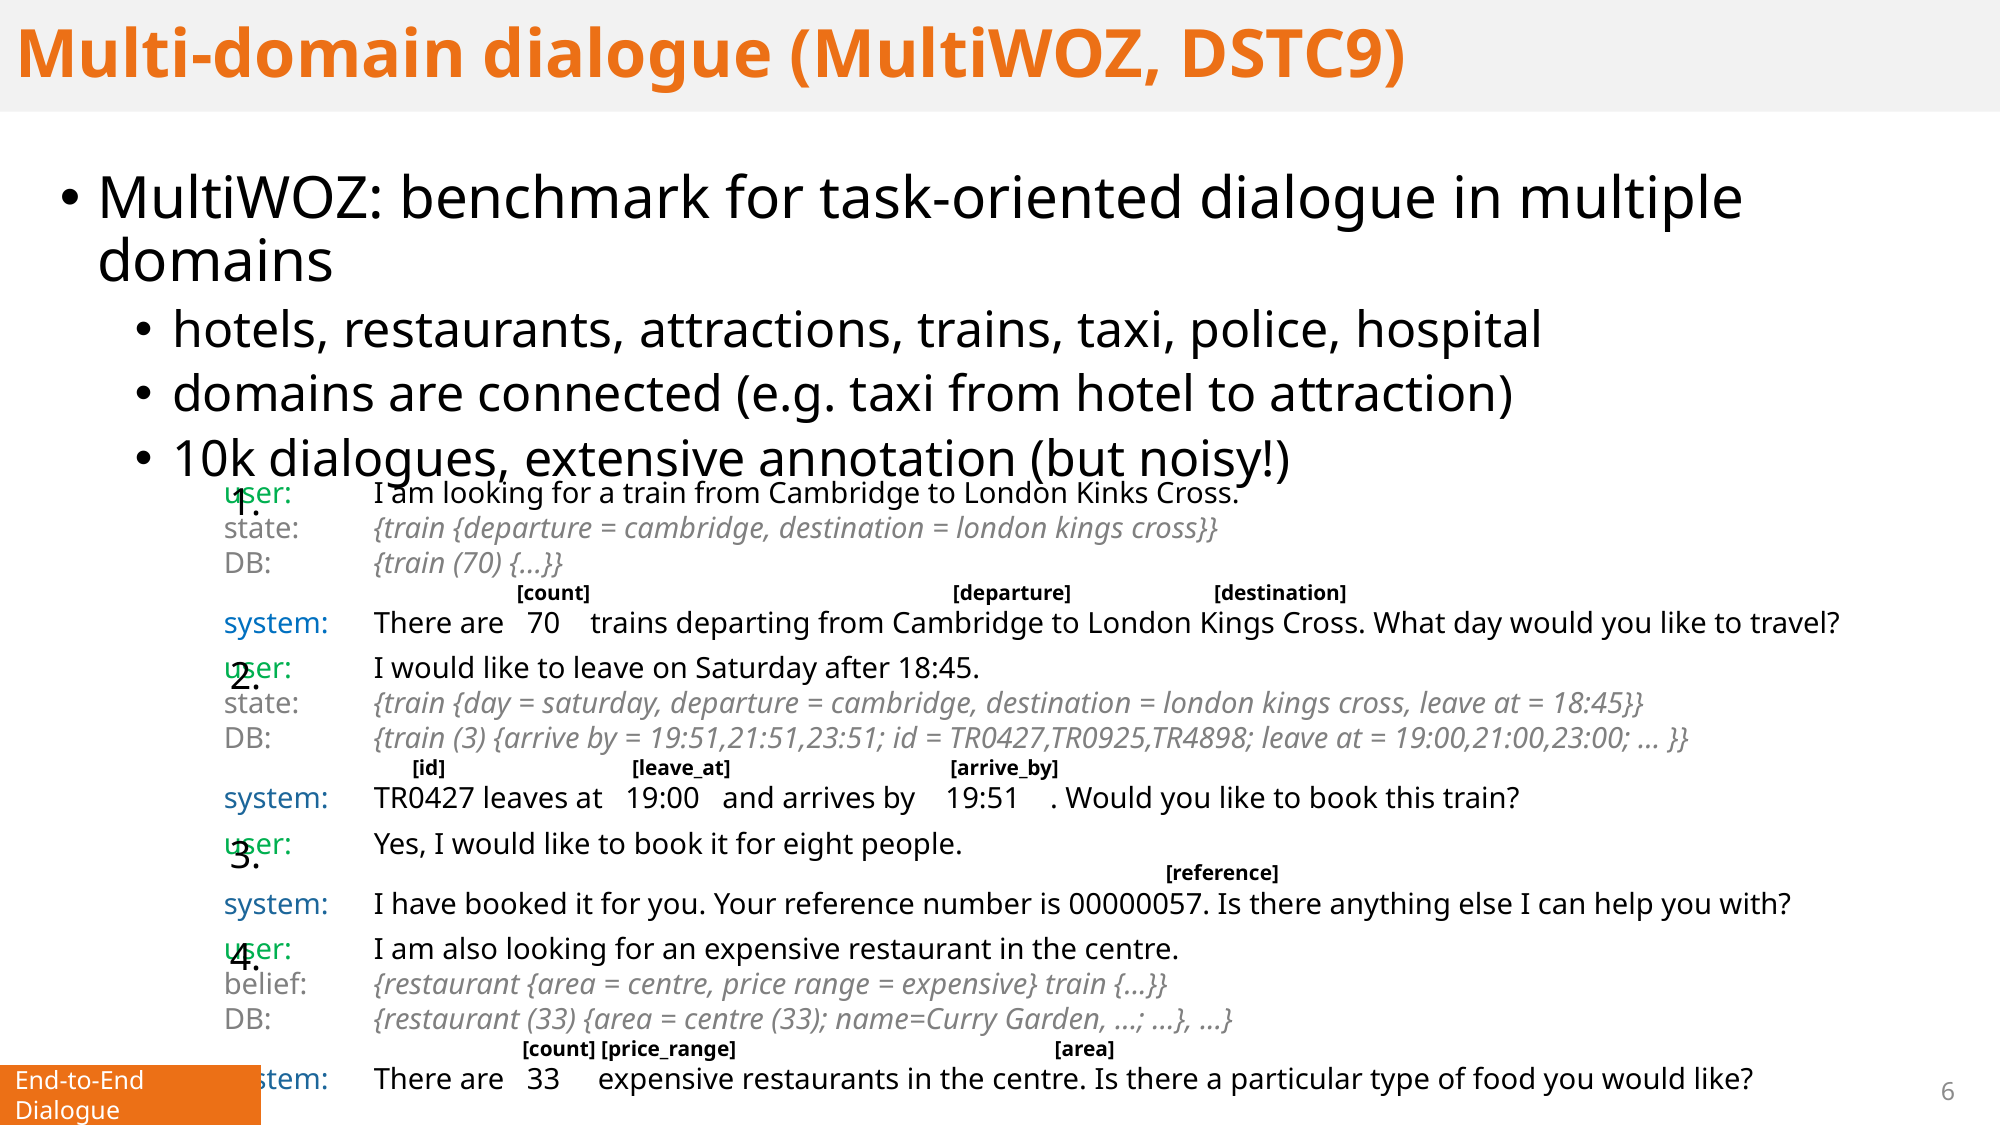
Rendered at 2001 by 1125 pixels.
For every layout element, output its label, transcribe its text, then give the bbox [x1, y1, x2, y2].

footer End-to-End Dialogue [0, 1065, 261, 1125]
slide_number 6 [1550, 1062, 2000, 1123]
text_box 4. [215, 925, 276, 986]
text_box 3. [215, 823, 276, 884]
text_box 2. [215, 644, 276, 704]
list MultiWOZ: benchmark for task-oriented dialogue in multiple domains hotels, restaurants, attractions, trains, taxi, police, hospital domains are connected (e.g. taxi from hotel to attraction) 10k dialogues, extensive annotation (but noisy!) [44, 160, 1955, 1029]
text_box 1. [215, 470, 276, 531]
title Multi-domain dialogue (MultiWOZ, DSTC9) [0, 0, 2000, 112]
text_box user: I am looking for a train from Cambridge to London Kinks Cross. state: {train {departure = cambridge, destination = london kings cross}} DB: {train (70) {…}} [count] [departure] [destination] system: There are 70 trains departing from Cambridge to London Kings Cross. What day would you like to travel? user: I would like to leave on Saturday after 18:45. state: {train {day = saturday, departure = cambridge, destination = london kings cross, leave at = 18:45}} DB: {train (3) {arrive by = 19:51,21:51,23:51; id = TR0427,TR0925,TR4898; leave at = 19:00,21:00,23:00; … }} [id] [leave_at] [arrive_by] system: TR0427 leaves at 19:00 and arrives by 19:51 . Would you like to book this train? user: Yes, I would like to book it for eight people. [reference] system: I have booked it for you. Your reference number is 00000057. Is there anything else I can help you with? user: I am also looking for an expensive restaurant in the centre. belief: {restaurant {area = centre, price range = expensive} train {...}} DB: {restaurant (33) {area = centre (33); name=Curry Garden, ...; ...}, ...} [count] [price_range] [area] system: There are 33 expensive restaurants in the centre. Is there a particular type of food you would like? [209, 467, 1857, 1103]
